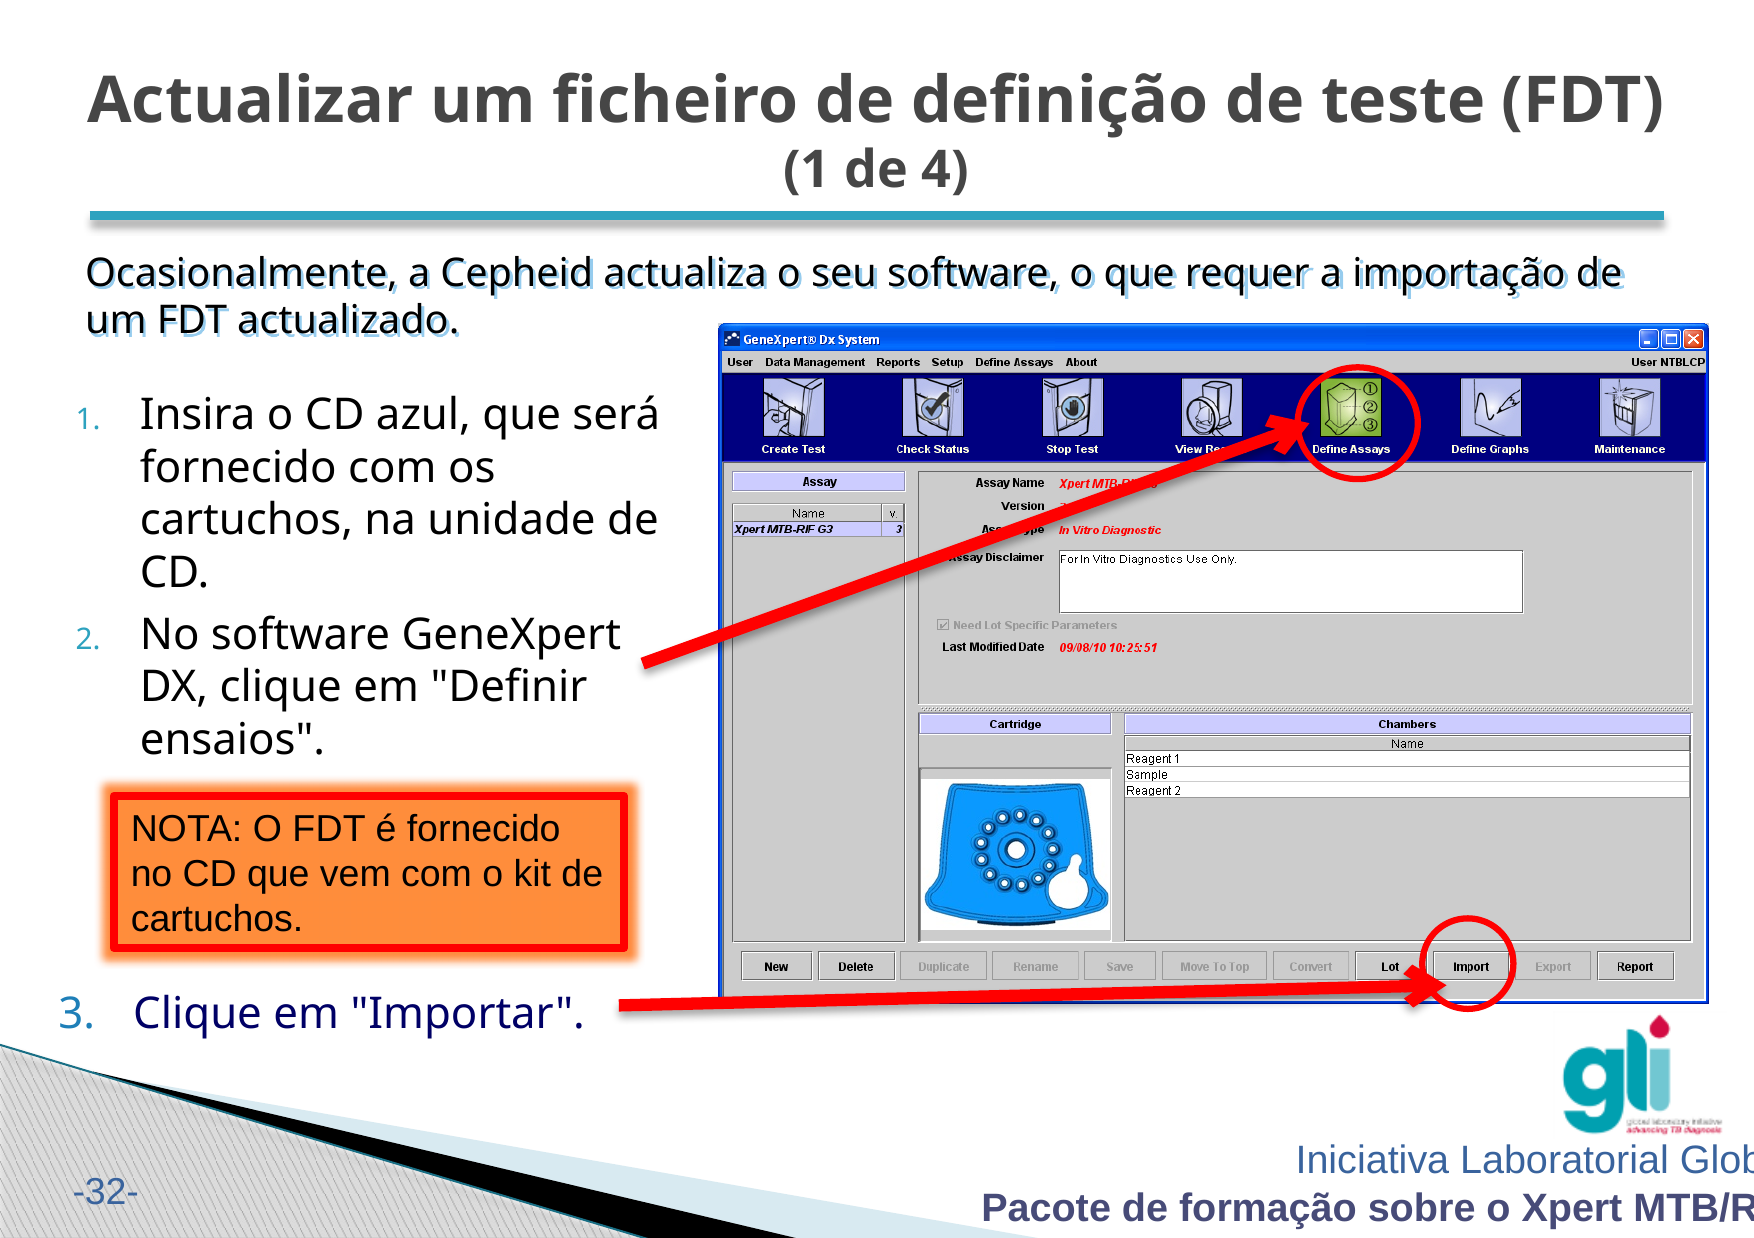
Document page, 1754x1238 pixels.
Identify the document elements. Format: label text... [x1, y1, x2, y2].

text_box NOTA: O FDT é fornecido no CD que vem com o kit de cartuchos. [113, 795, 625, 948]
list Insira o CD azul, que será fornecido com os cartuchos, na unidade de CD. No software GeneXpert DX, clique em "Definir ensaios". [58, 377, 680, 790]
picture [1553, 1011, 1727, 1139]
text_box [642, 422, 1310, 664]
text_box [618, 984, 1447, 1006]
title Actualizar um ficheiro de definição de teste (FDT) (1 de 4) [57, 59, 1695, 197]
picture [718, 323, 1709, 1005]
text_box Ocasionalmente, a Cepheid actualiza o seu software, o que requer a importação de um FDT actualizado. [85, 243, 1669, 346]
text_box Clique em "Importar". [58, 985, 680, 1093]
